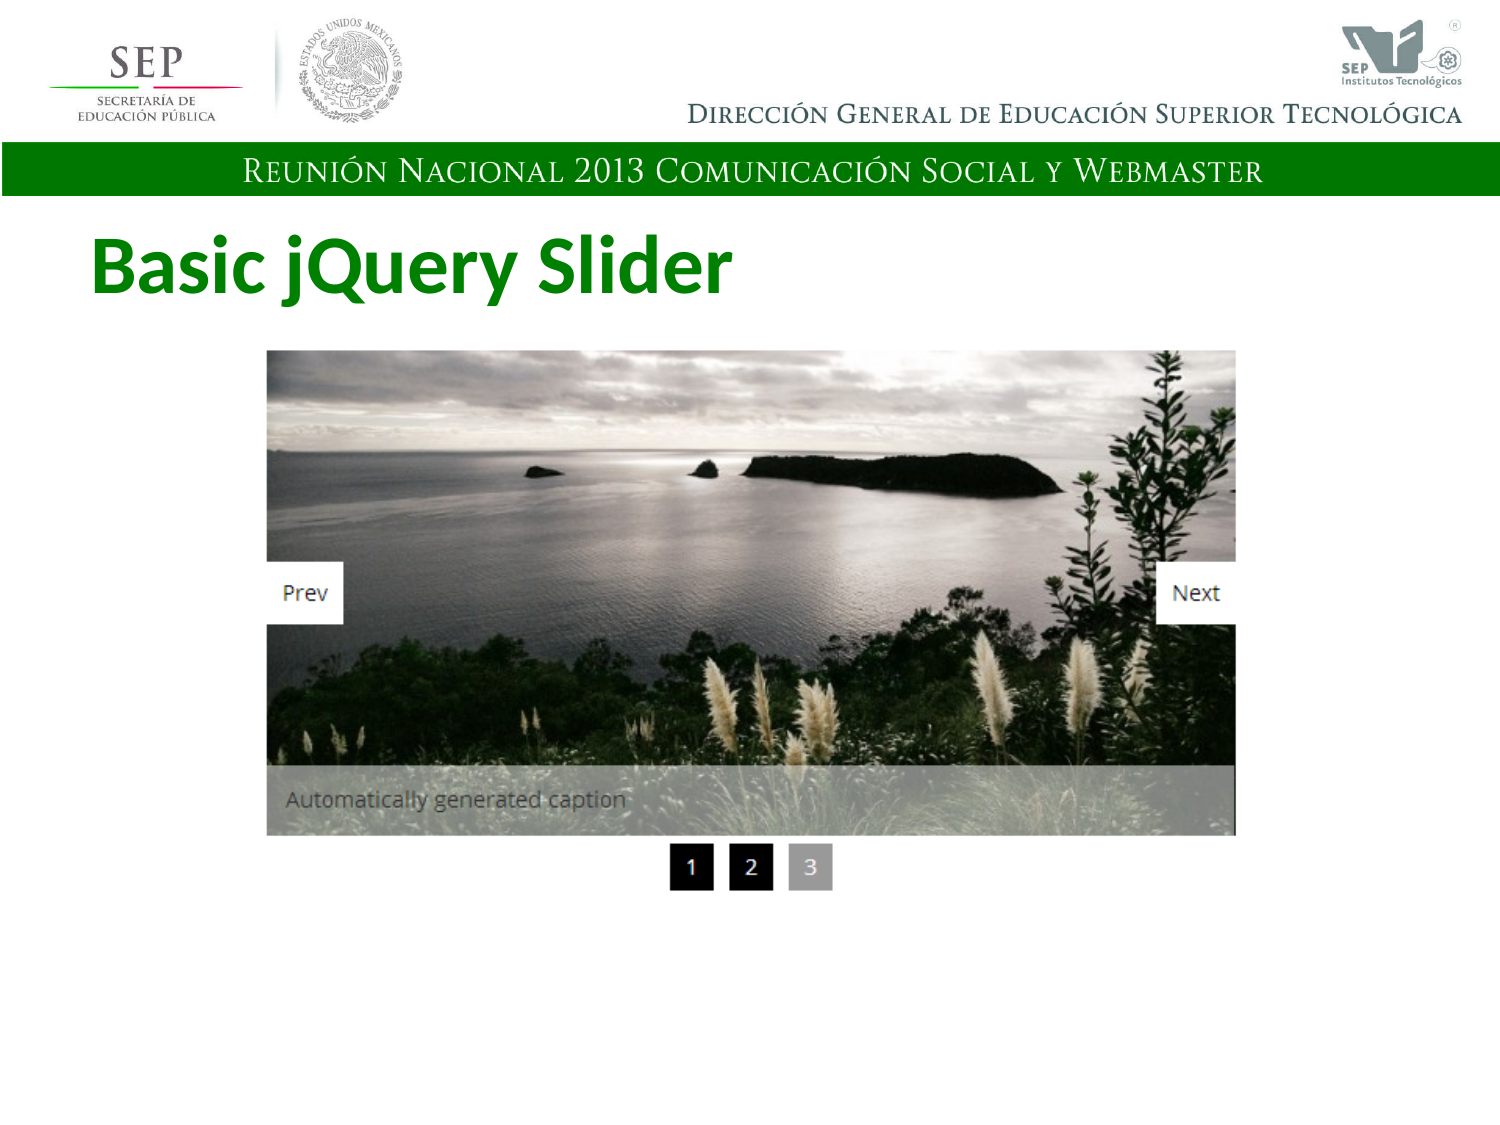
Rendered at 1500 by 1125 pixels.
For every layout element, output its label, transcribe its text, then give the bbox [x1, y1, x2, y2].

title Basic jQuery Slider [75, 195, 1425, 326]
picture [2, 0, 1500, 196]
picture [227, 335, 1273, 930]
